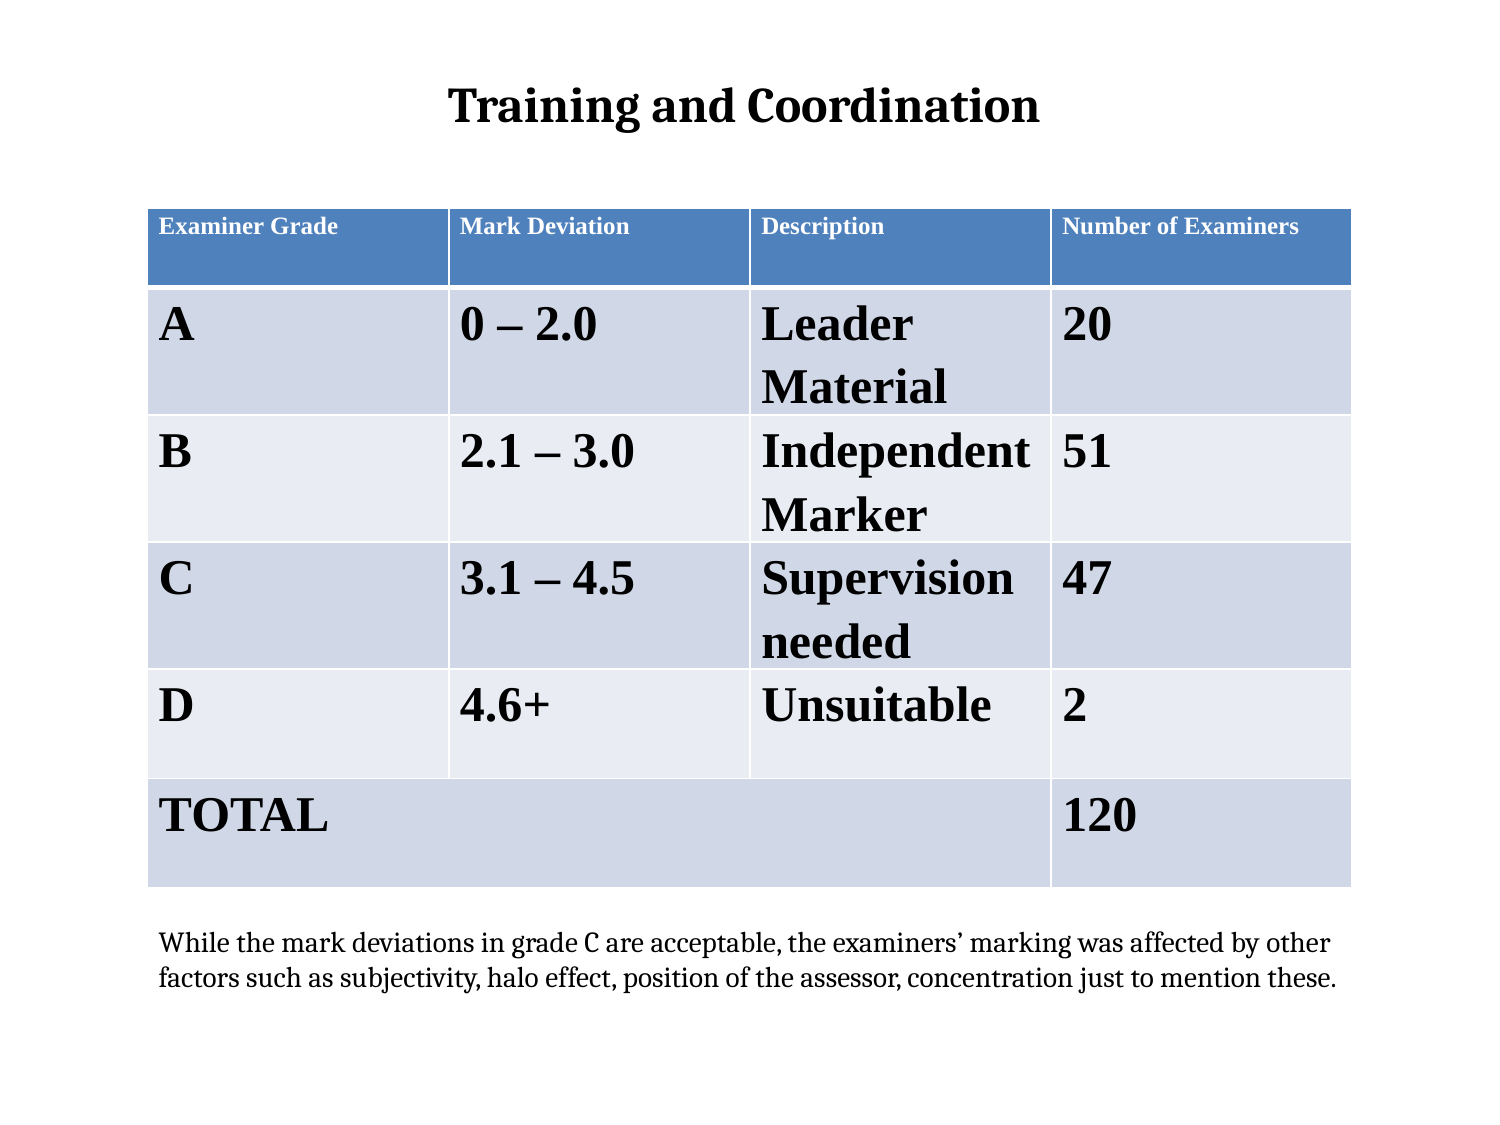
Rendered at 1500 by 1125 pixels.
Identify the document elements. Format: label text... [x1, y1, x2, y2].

text_box While the mark deviations in grade C are acceptable, the examiners’ marking was affected by other factors such as subjectivity, halo effect, position of the assessor, concentration just to mention these. [144, 915, 1397, 1001]
table_cell Leader Material [751, 290, 1050, 414]
table_cell 47 [1052, 543, 1351, 668]
table_cell D [148, 670, 448, 778]
table_cell 51 [1052, 416, 1351, 541]
table_header Examiner Grade [148, 209, 448, 285]
table_cell TOTAL [148, 779, 1050, 887]
table_cell Independent Marker [751, 416, 1050, 541]
table_cell 2 [1052, 670, 1351, 778]
table_cell Supervision needed [751, 543, 1050, 668]
table_header Mark Deviation [450, 209, 749, 285]
table_cell 0 – 2.0 [450, 290, 749, 414]
table_cell 20 [1052, 290, 1351, 414]
title Training and Coordination [75, 45, 1425, 161]
table_cell Unsuitable [751, 670, 1050, 778]
table_cell 4.6+ [450, 670, 749, 778]
table_header Description [751, 209, 1050, 285]
table_cell C [148, 543, 448, 668]
table_cell B [148, 416, 448, 541]
table_cell 120 [1052, 779, 1351, 887]
table_cell 2.1 – 3.0 [450, 416, 749, 541]
table_header Number of Examiners [1052, 209, 1351, 285]
table_cell A [148, 290, 448, 414]
table_cell 3.1 – 4.5 [450, 543, 749, 668]
